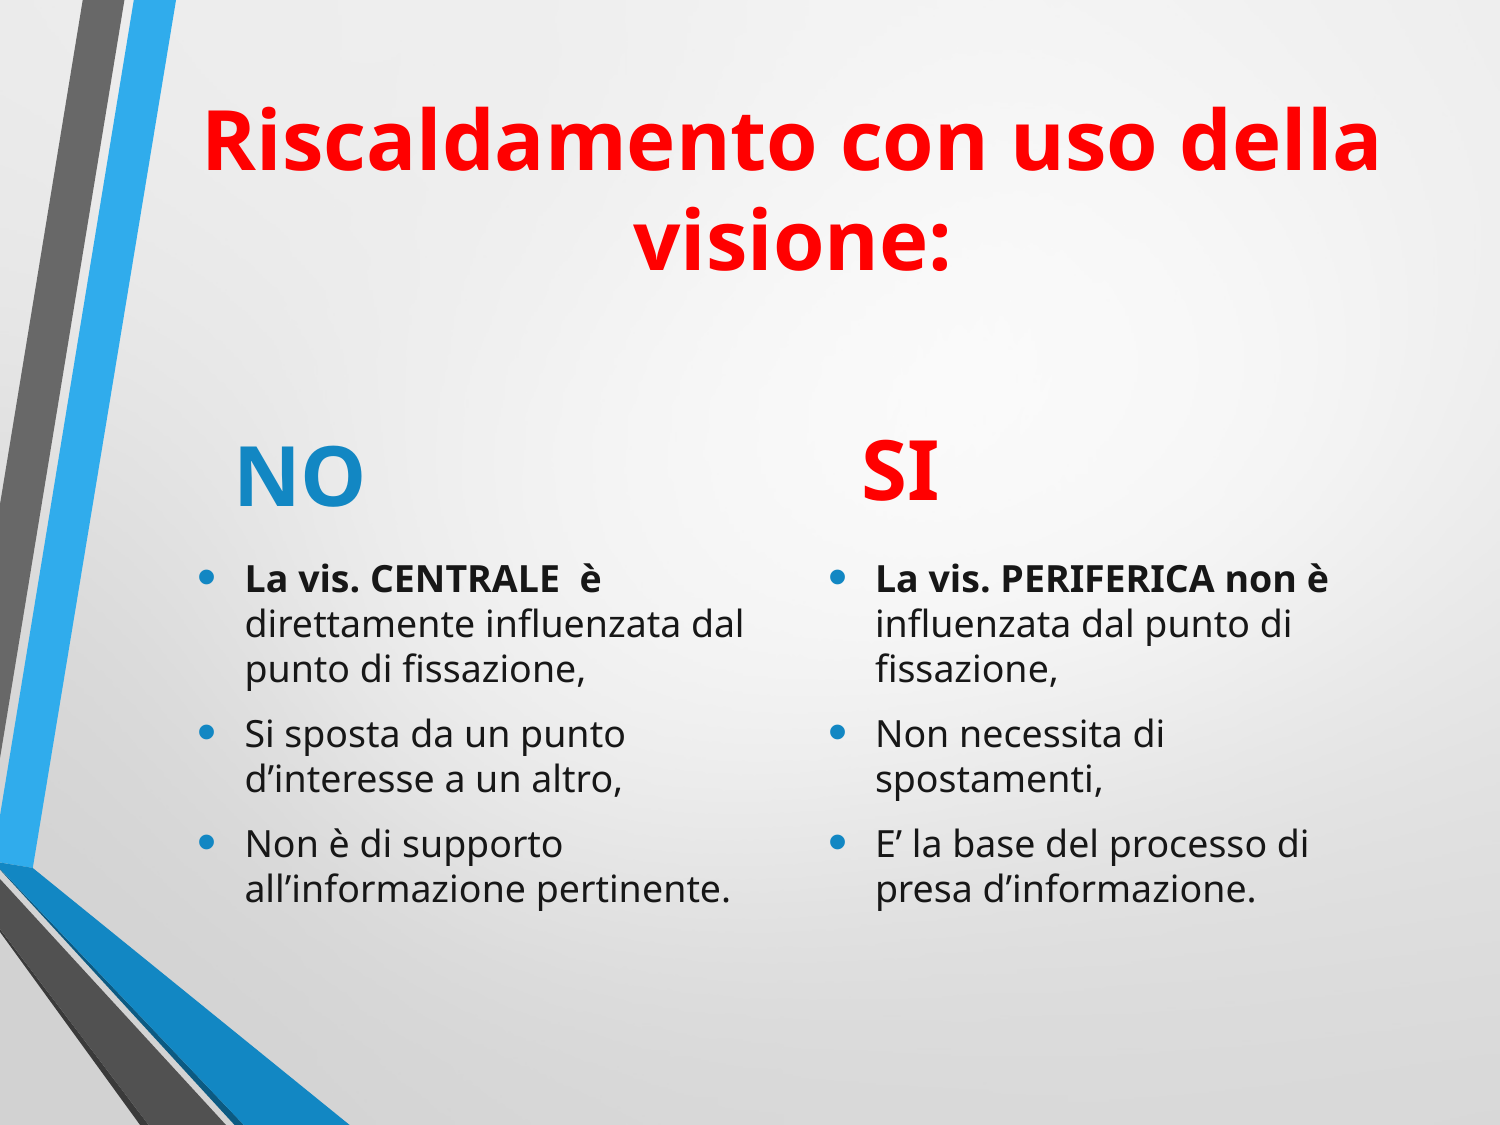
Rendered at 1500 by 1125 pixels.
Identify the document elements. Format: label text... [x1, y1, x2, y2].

list La vis. PERIFERICA non è influenzata dal punto di fissazione, Non necessita di spostamenti, E’ la base del processo di presa d’informazione. [813, 547, 1416, 985]
list La vis. CENTRALE è direttamente influenzata dal punto di fissazione, Si sposta da un punto d’interesse a un altro, Non è di supporto all’informazione pertinente. [182, 547, 786, 985]
title Riscaldamento con uso della visione: [161, 75, 1425, 400]
list SI [846, 429, 1416, 525]
list NO [218, 436, 786, 531]
